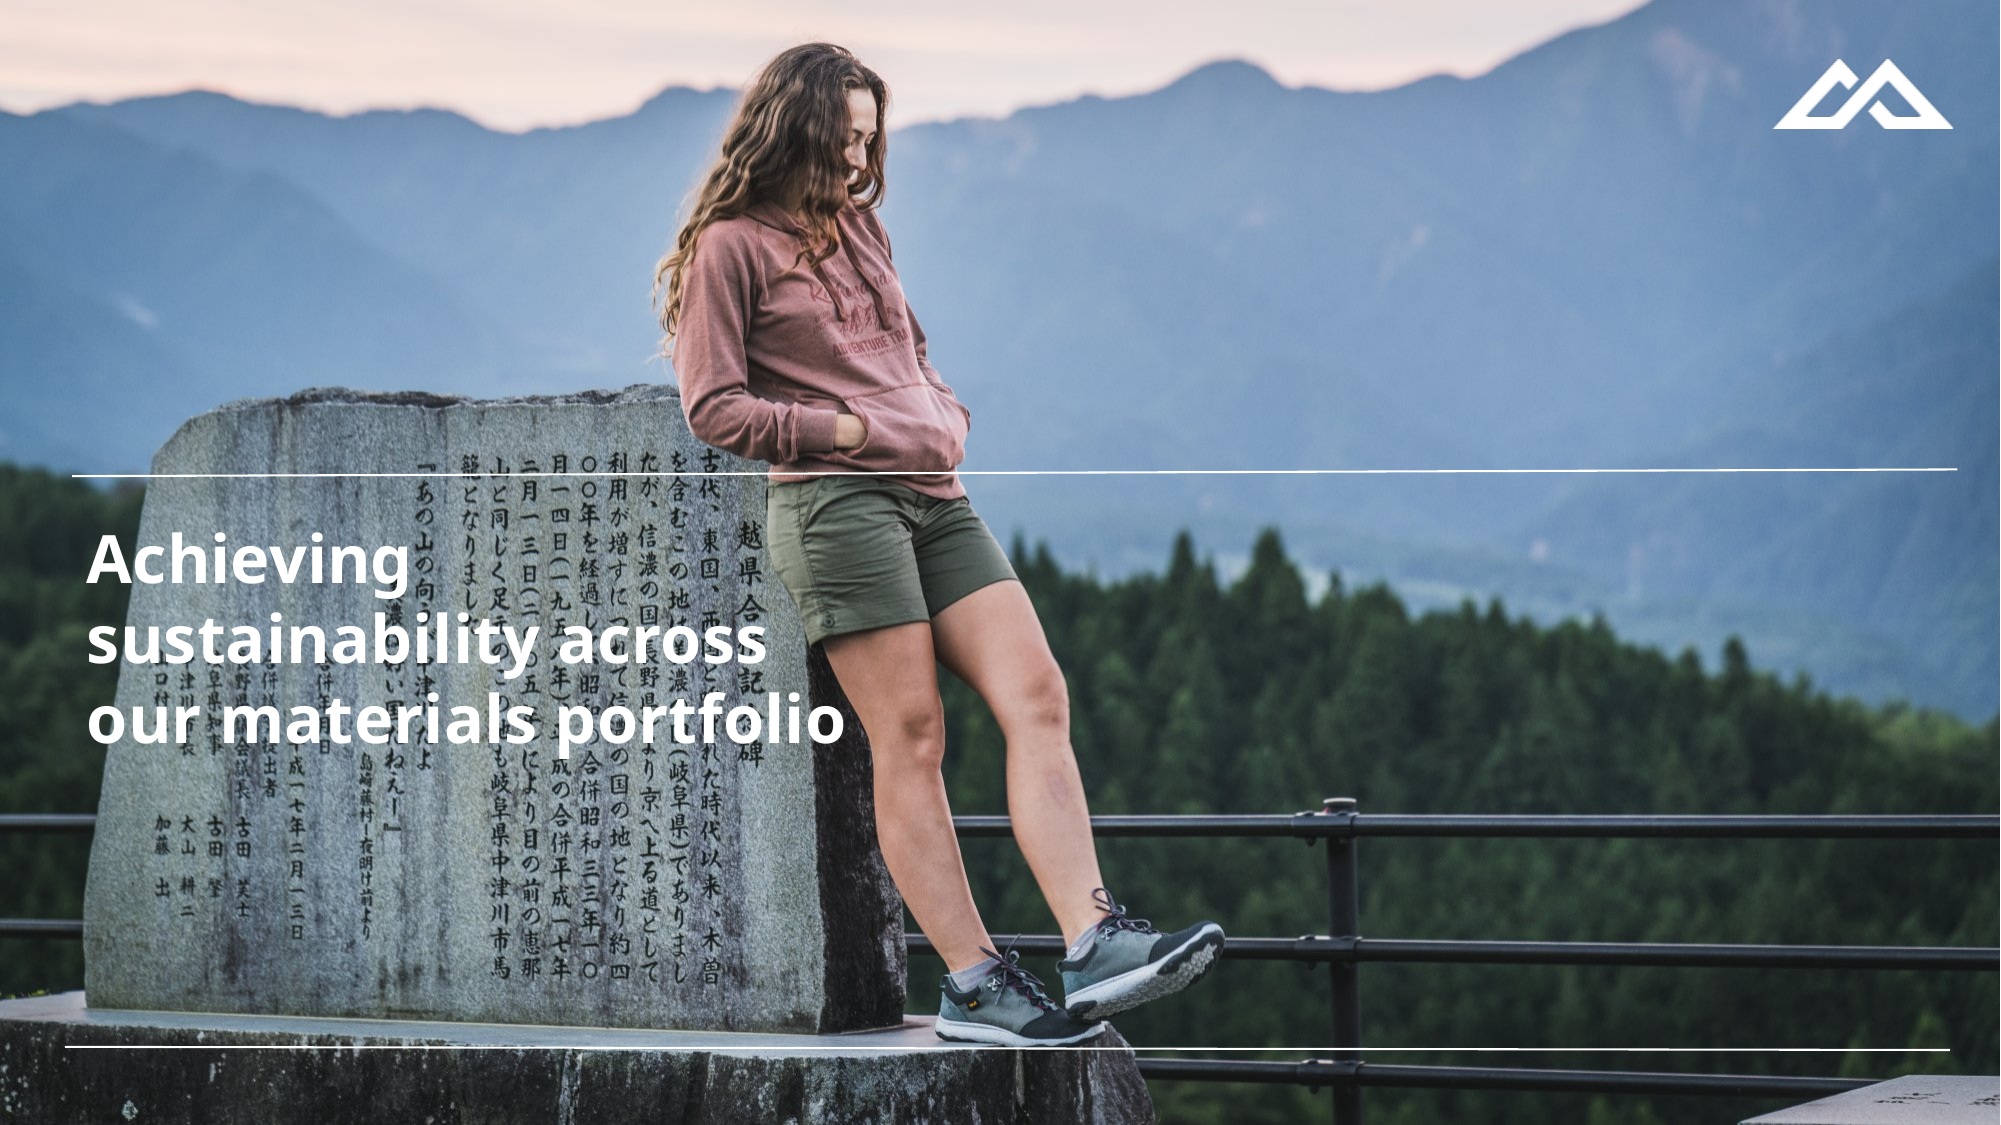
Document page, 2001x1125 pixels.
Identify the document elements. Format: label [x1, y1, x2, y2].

list [0, 0, 2000, 1125]
picture [1771, 59, 1954, 129]
text_box [72, 469, 1958, 477]
text_box [64, 1046, 1950, 1050]
